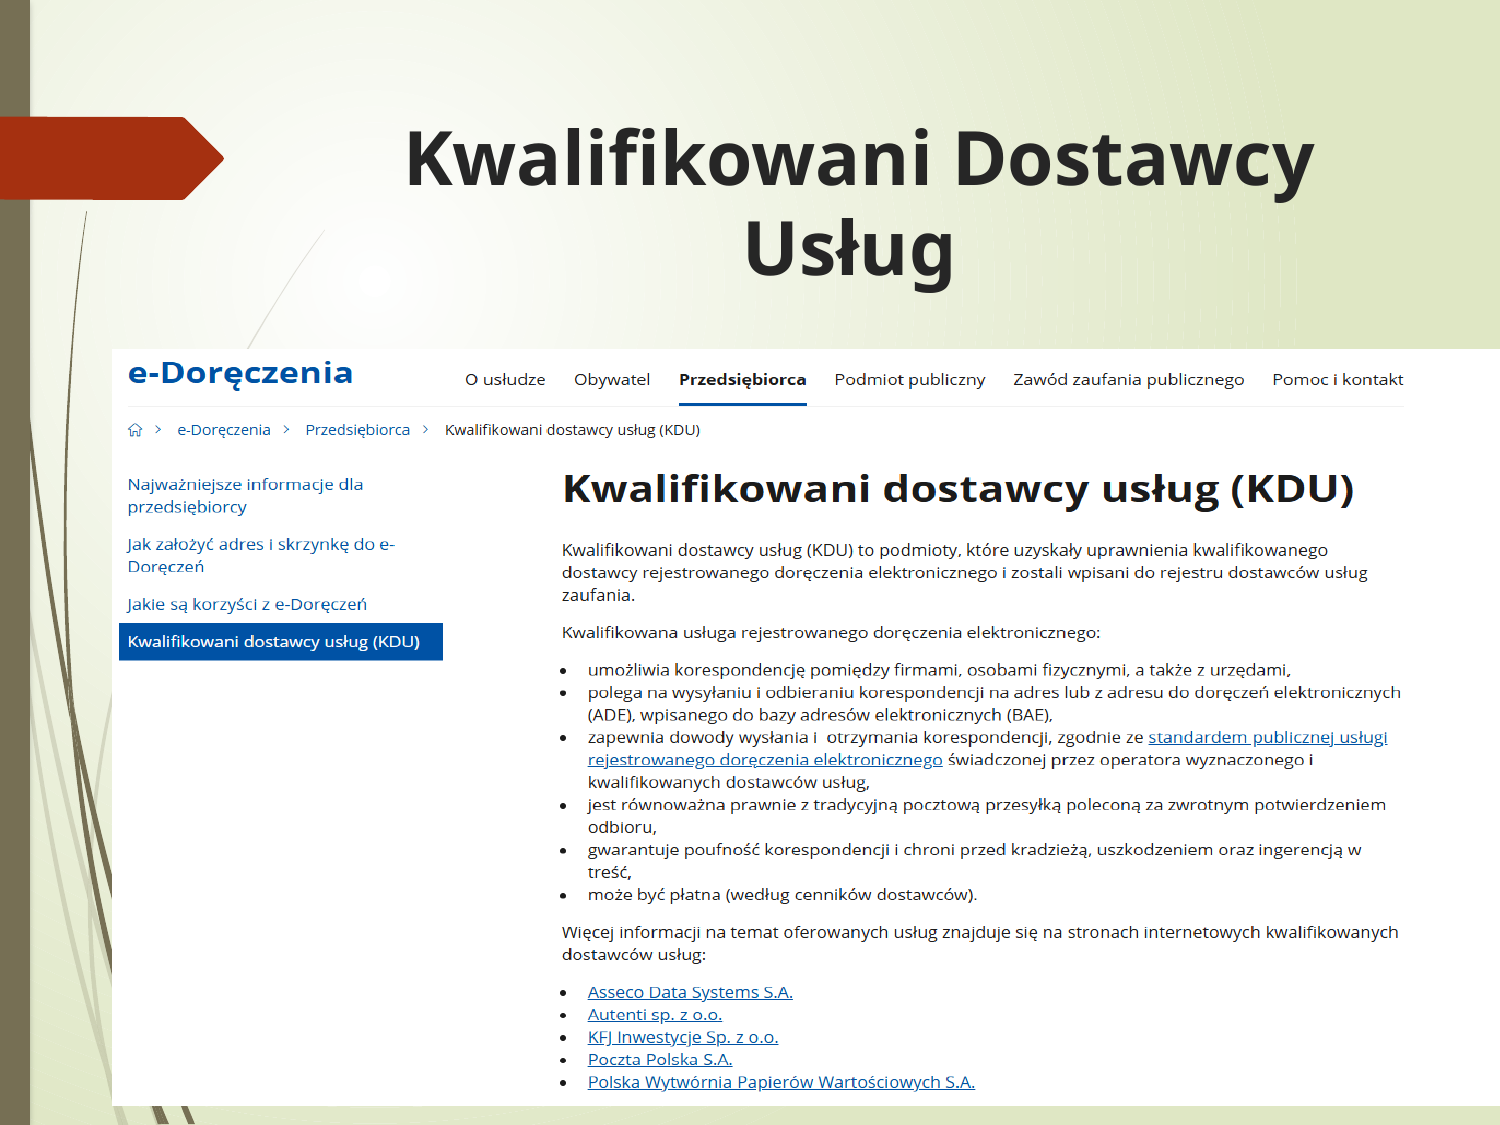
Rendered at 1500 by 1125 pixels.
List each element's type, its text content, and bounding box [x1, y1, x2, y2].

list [111, 349, 1500, 1107]
title Kwalifikowani Dostawcy Usług [319, 102, 1400, 313]
